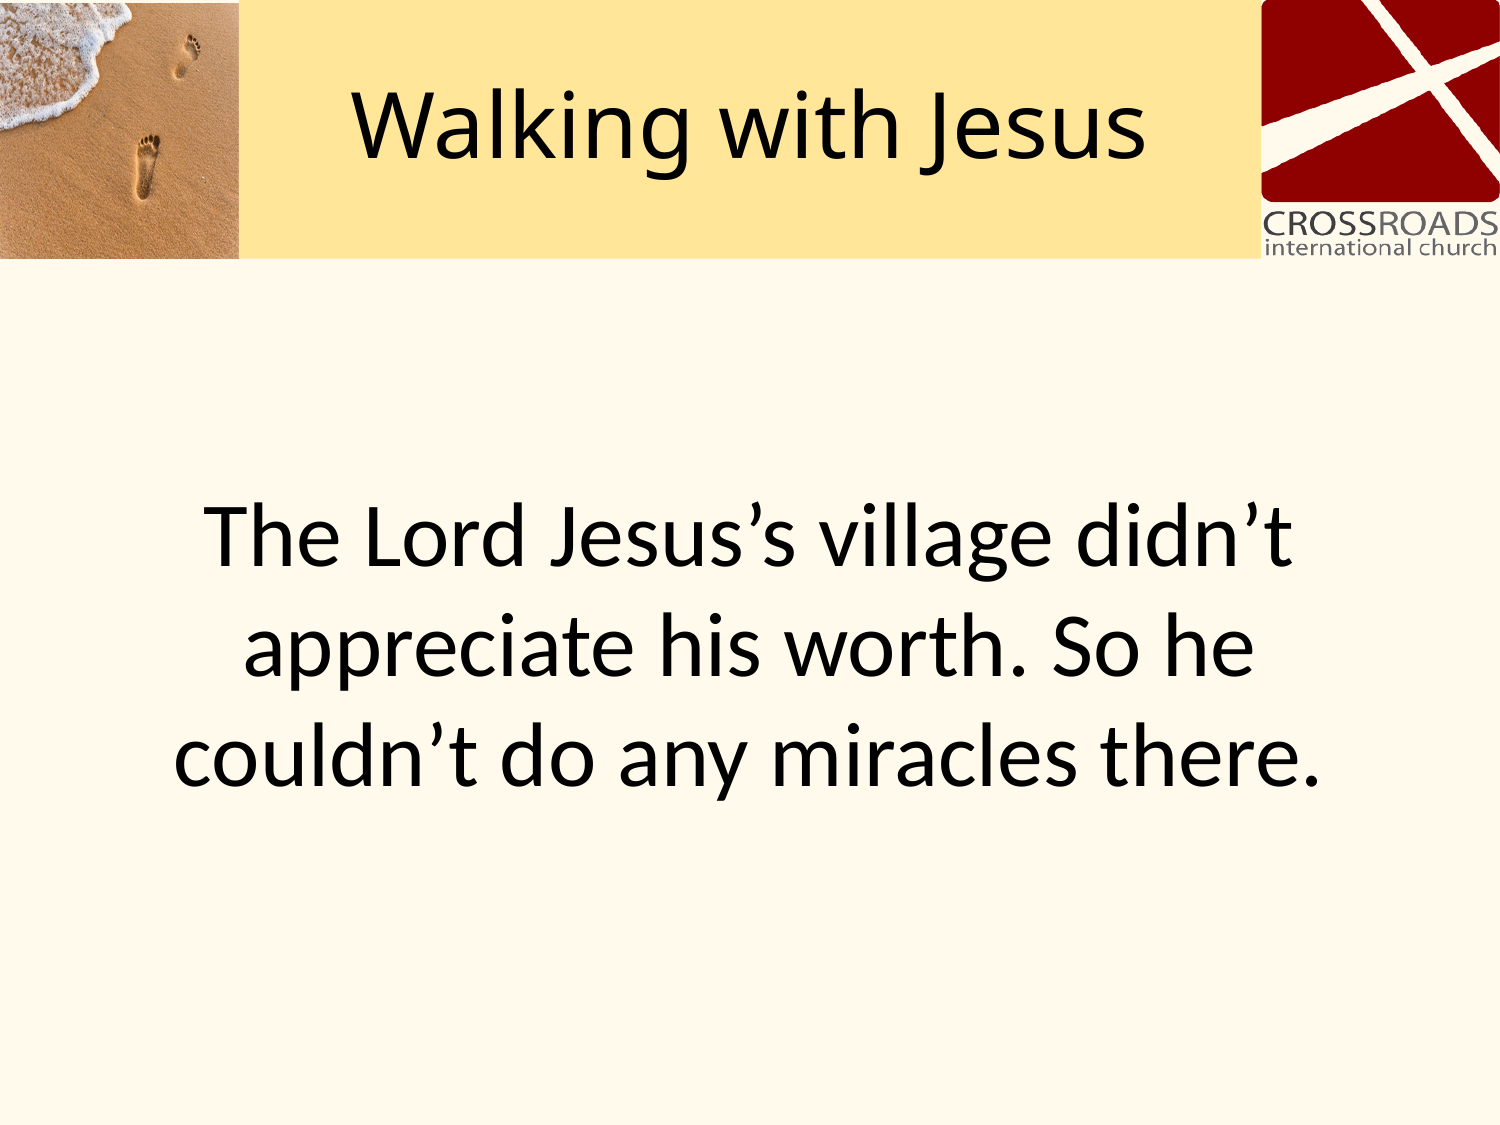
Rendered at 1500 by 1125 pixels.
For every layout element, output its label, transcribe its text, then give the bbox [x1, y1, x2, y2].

text_box Walking with Jesus [320, 29, 1180, 229]
text_box [238, 0, 1261, 260]
picture [0, 3, 239, 259]
text_box The Lord Jesus’s village didn’t appreciate his worth. So he couldn’t do any miracles there. [98, 467, 1402, 813]
picture [1261, 0, 1500, 261]
